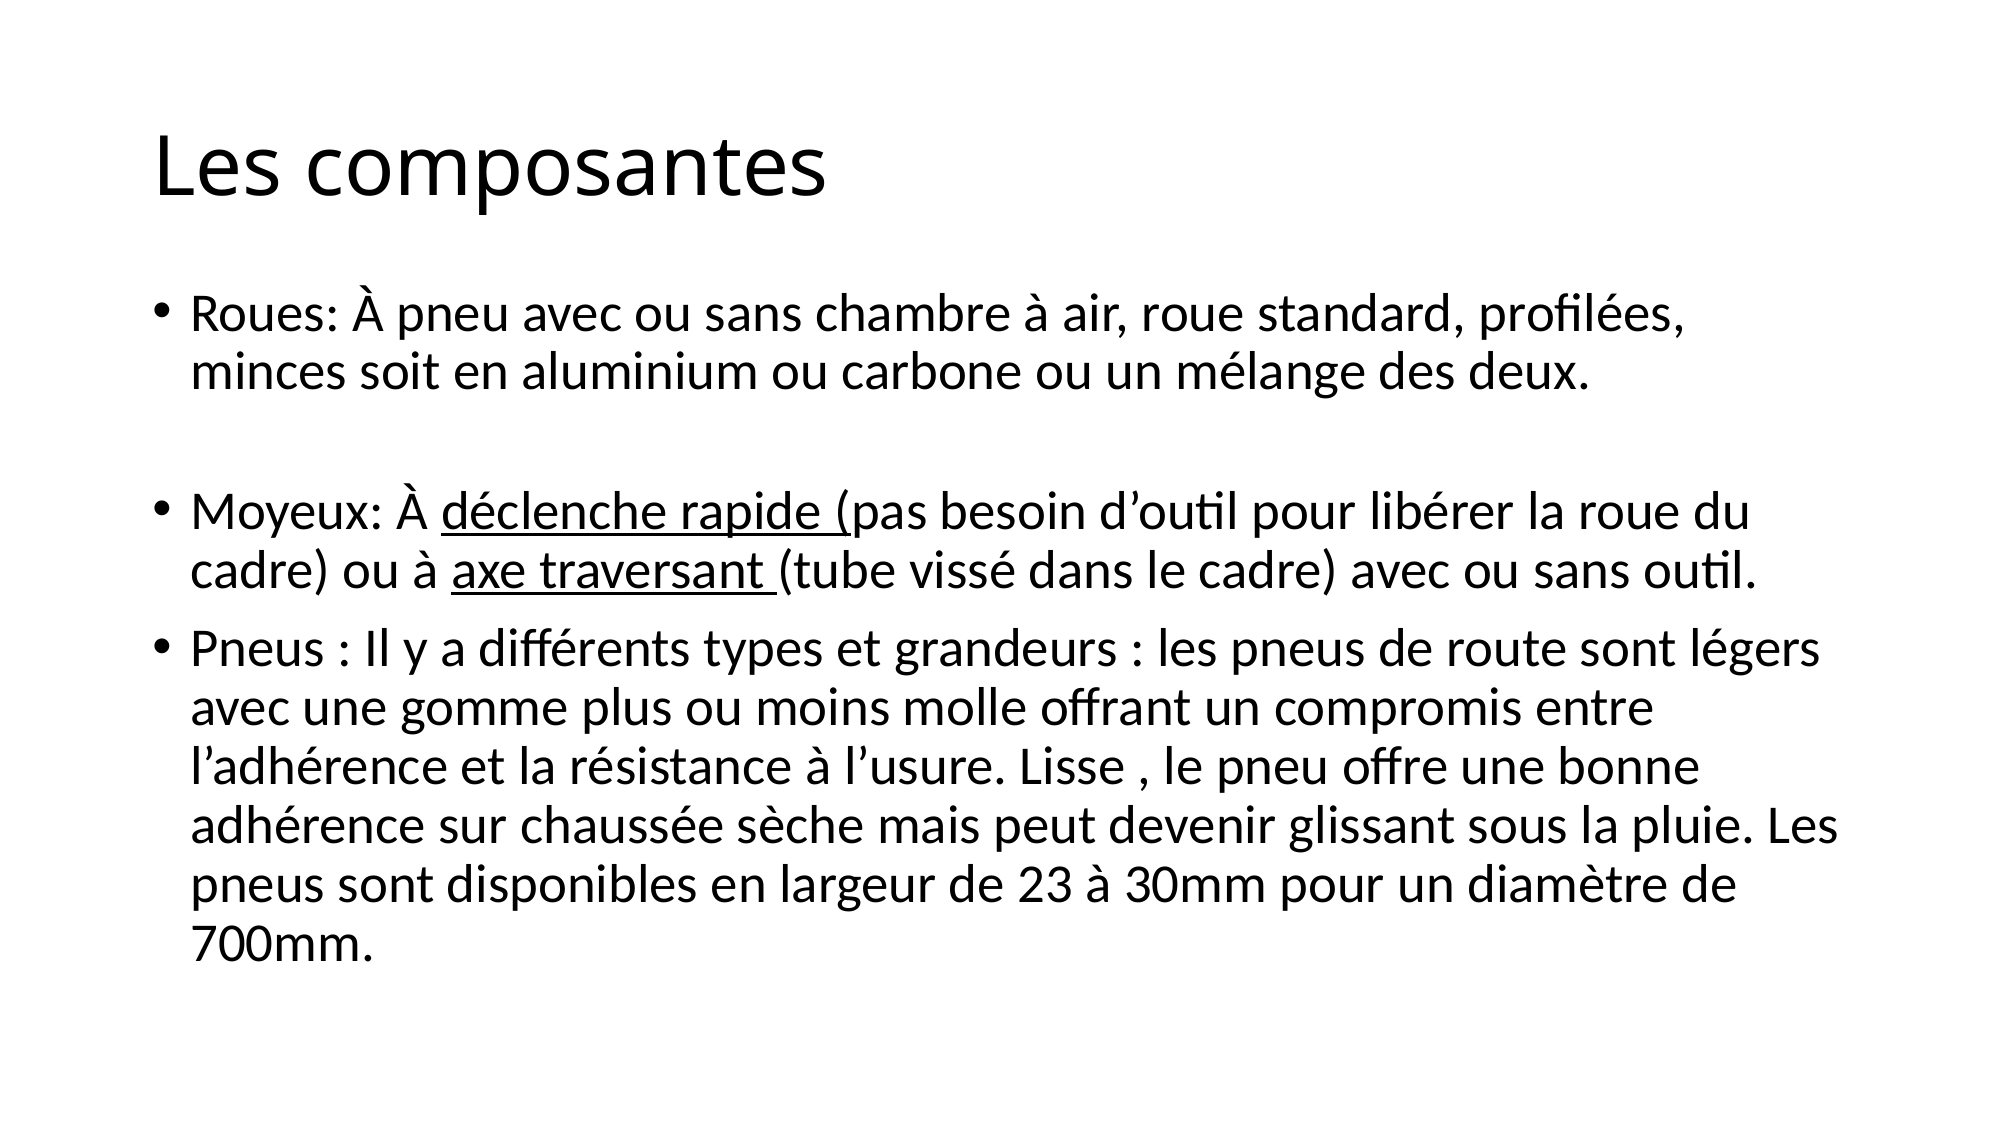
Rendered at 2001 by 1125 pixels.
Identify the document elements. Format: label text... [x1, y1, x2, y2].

title Les composantes [137, 59, 1863, 278]
list Roues: À pneu avec ou sans chambre à air, roue standard, profilées, minces soit en aluminium ou carbone ou un mélange des deux. Moyeux: À déclenche rapide (pas besoin d’outil pour libérer la roue du cadre) ou à axe traversant (tube vissé dans le cadre) avec ou sans outil. Pneus : Il y a différents types et grandeurs : les pneus de route sont légers avec une gomme plus ou moins molle offrant un compromis entre l’adhérence et la résistance à l’usure. Lisse , le pneu offre une bonne adhérence sur chaussée sèche mais peut devenir glissant sous la pluie. Les pneus sont disponibles en largeur de 23 à 30mm pour un diamètre de 700mm. [137, 278, 1863, 991]
